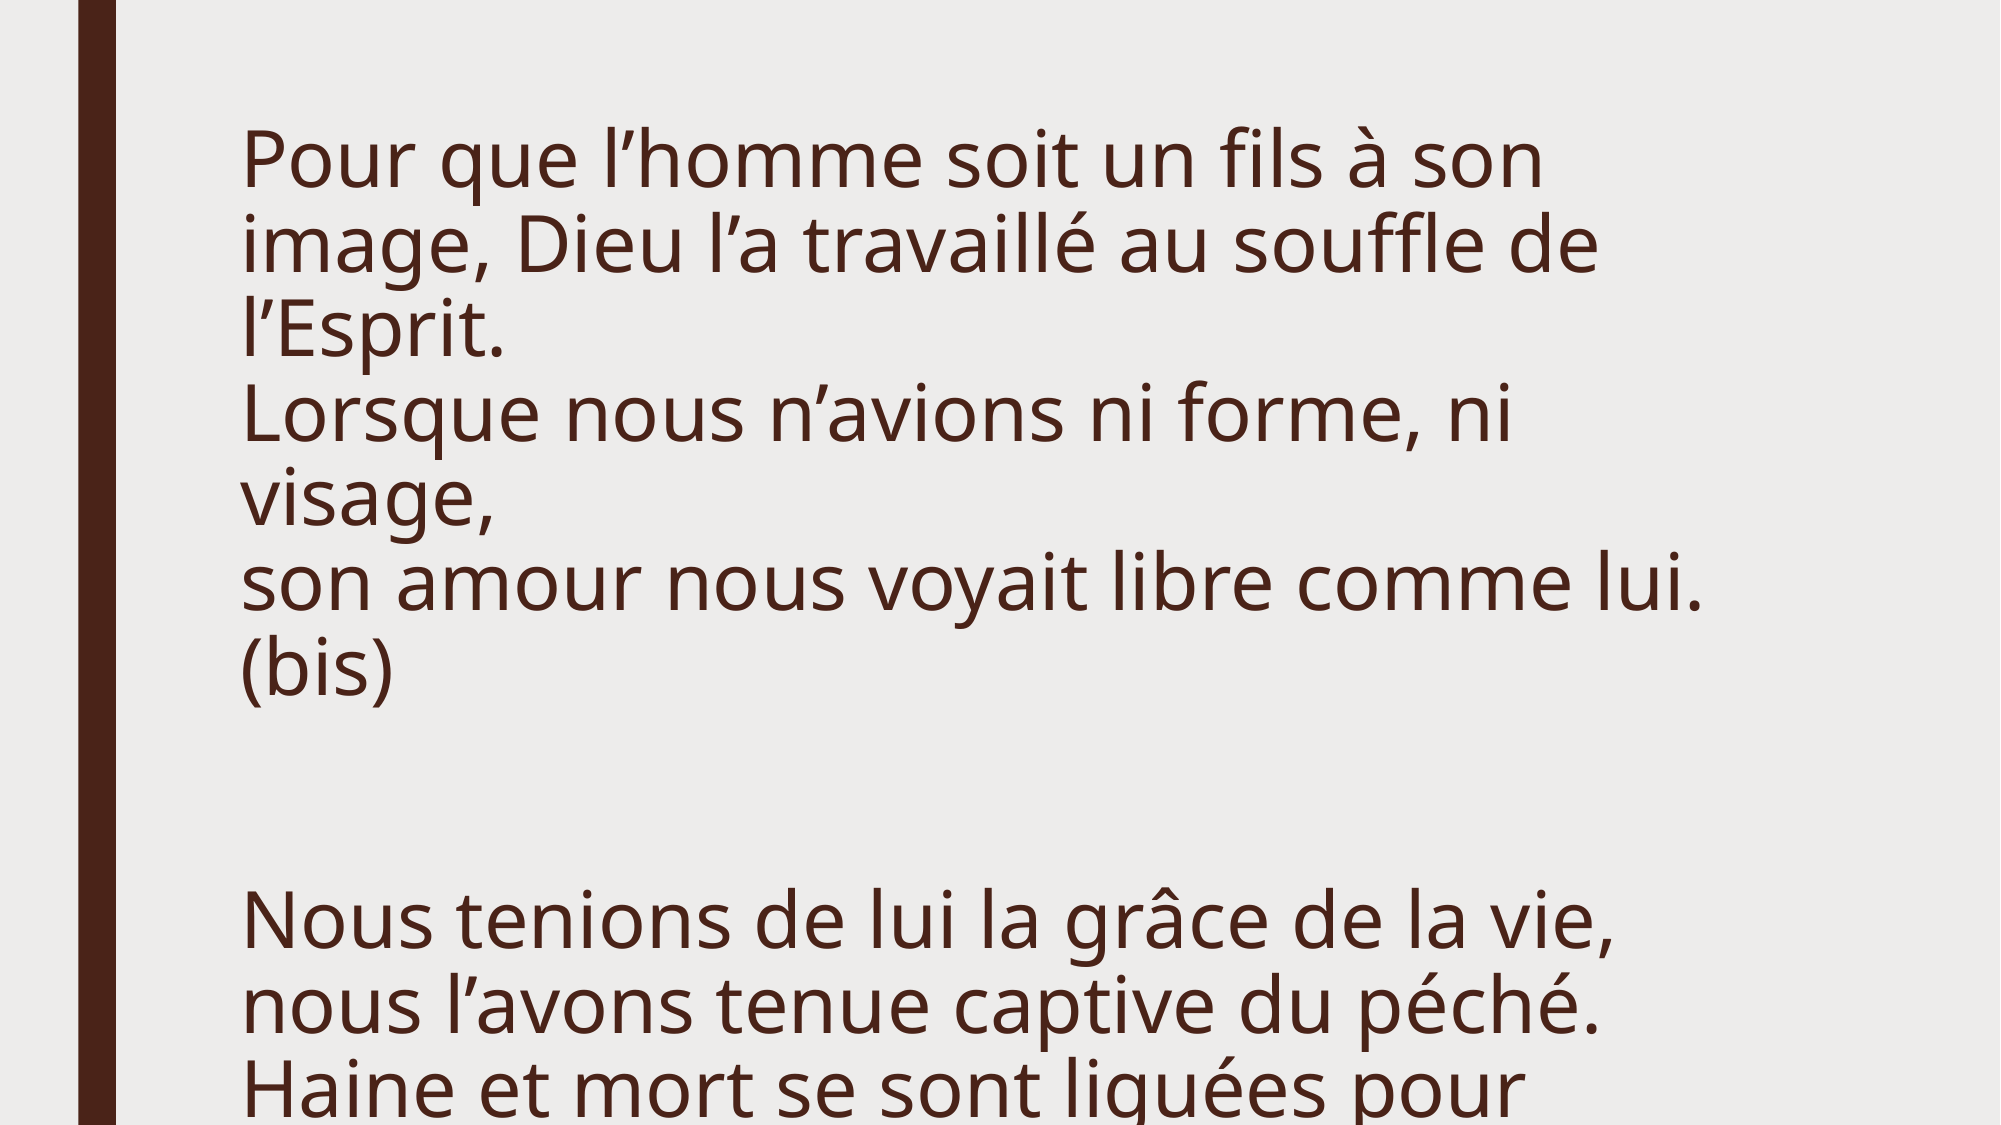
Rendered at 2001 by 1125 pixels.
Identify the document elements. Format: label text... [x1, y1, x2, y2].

title Pour que l’homme soit un fils à son image, Dieu l’a travaillé au souffle de l’Esprit. Lorsque nous n’avions ni forme, ni visage, son amour nous voyait libre comme lui. (bis) Nous tenions de lui la grâce de la vie, nous l’avons tenue captive du péché. Haine et mort se sont liguées pour l’injustice et la loi de tout amour fut délaissée. (bis) [225, 112, 1800, 357]
